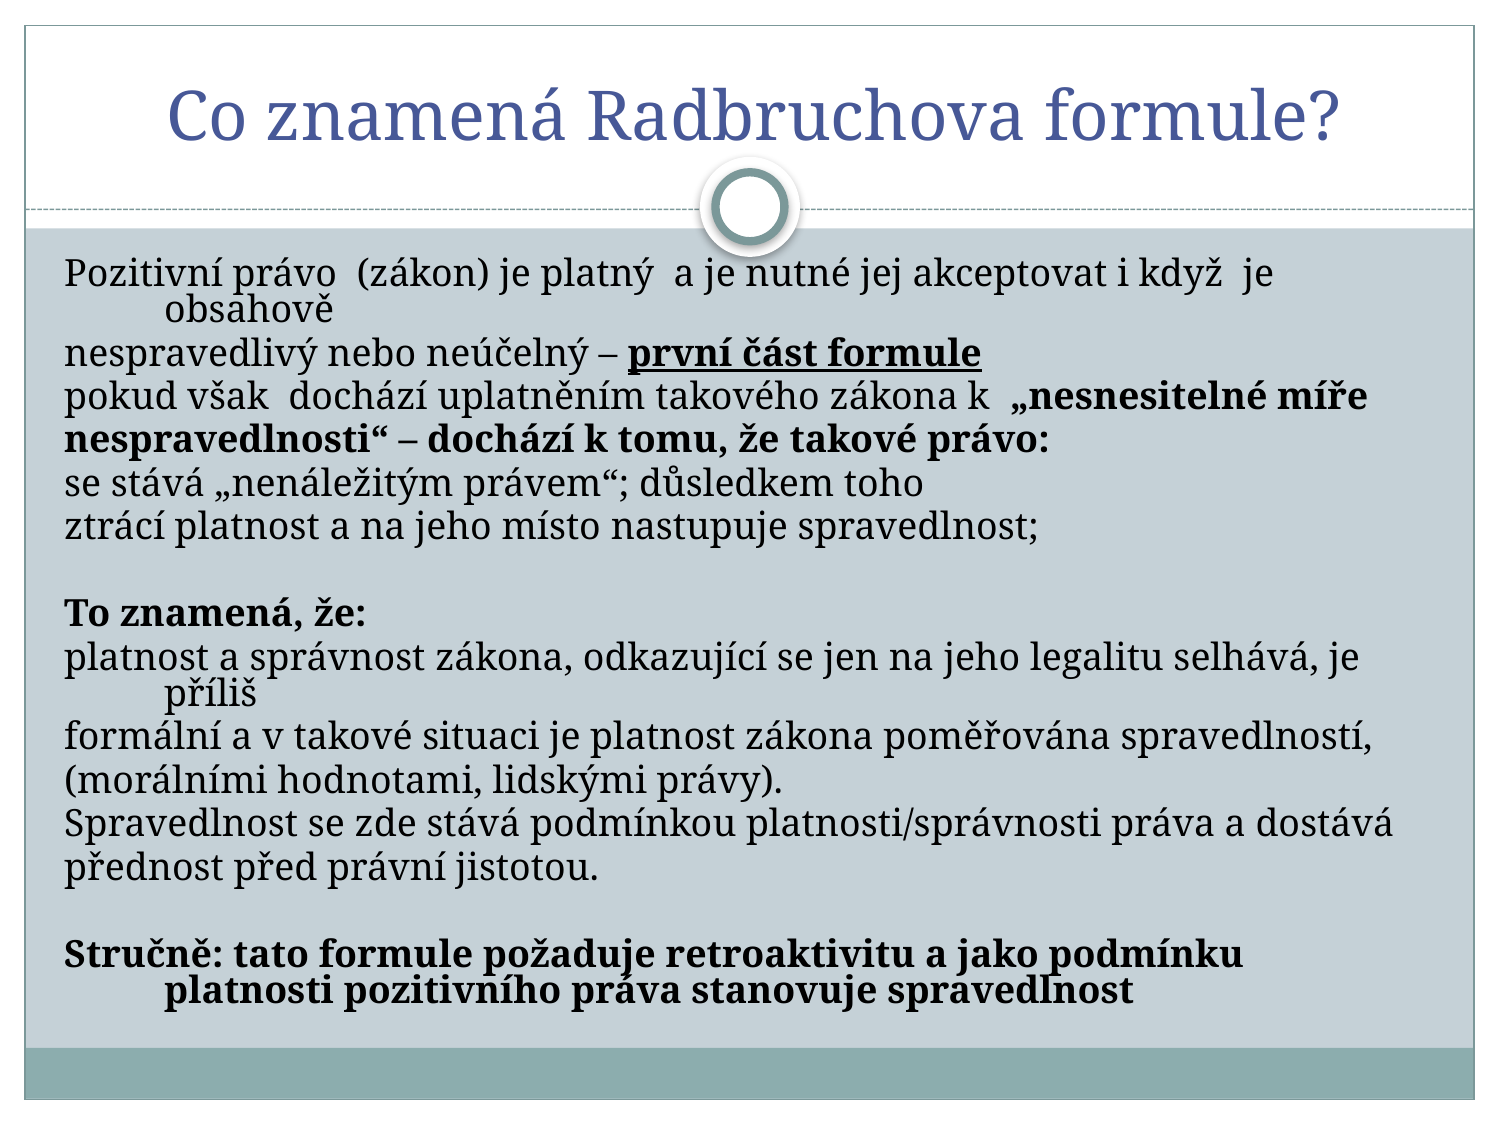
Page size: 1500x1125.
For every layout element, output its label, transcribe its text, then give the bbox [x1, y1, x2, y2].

title Co znamená Radbruchova formule? [49, 37, 1450, 162]
list Pozitivní právo (zákon) je platný a je nutné jej akceptovat i když je obsahově nespravedlivý nebo neúčelný – první část formule pokud však dochází uplatněním takového zákona k „nesnesitelné míře nespravedlnosti“ – dochází k tomu, že takové právo: se stává „nenáležitým právem“; důsledkem toho ztrácí platnost a na jeho místo nastupuje spravedlnost; To znamená, že: platnost a správnost zákona, odkazující se jen na jeho legalitu selhává, je příliš formální a v takové situaci je platnost zákona poměřována spravedlností, (morálními hodnotami, lidskými právy). Spravedlnost se zde stává podmínkou platnosti/správnosti práva a dostává přednost před právní jistotou. Stručně: tato formule požaduje retroaktivitu a jako podmínku platnosti pozitivního práva stanovuje spravedlnost [49, 250, 1445, 1001]
